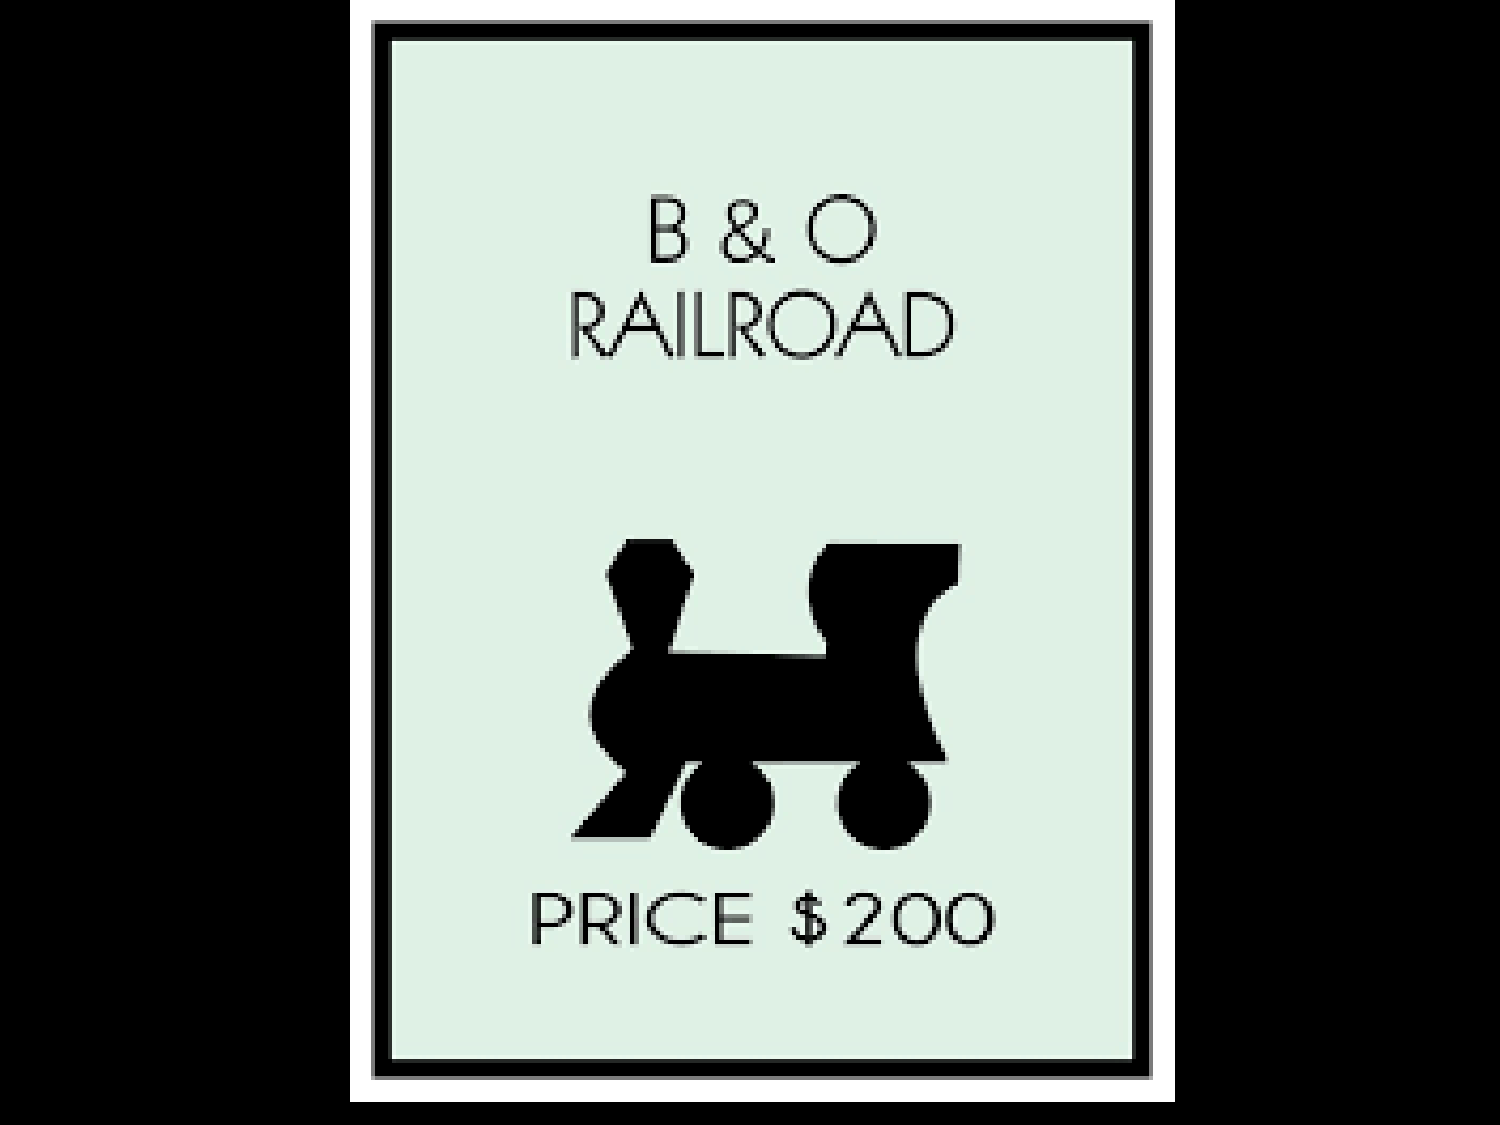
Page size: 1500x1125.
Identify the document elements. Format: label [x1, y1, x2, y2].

picture [349, 0, 1176, 1102]
